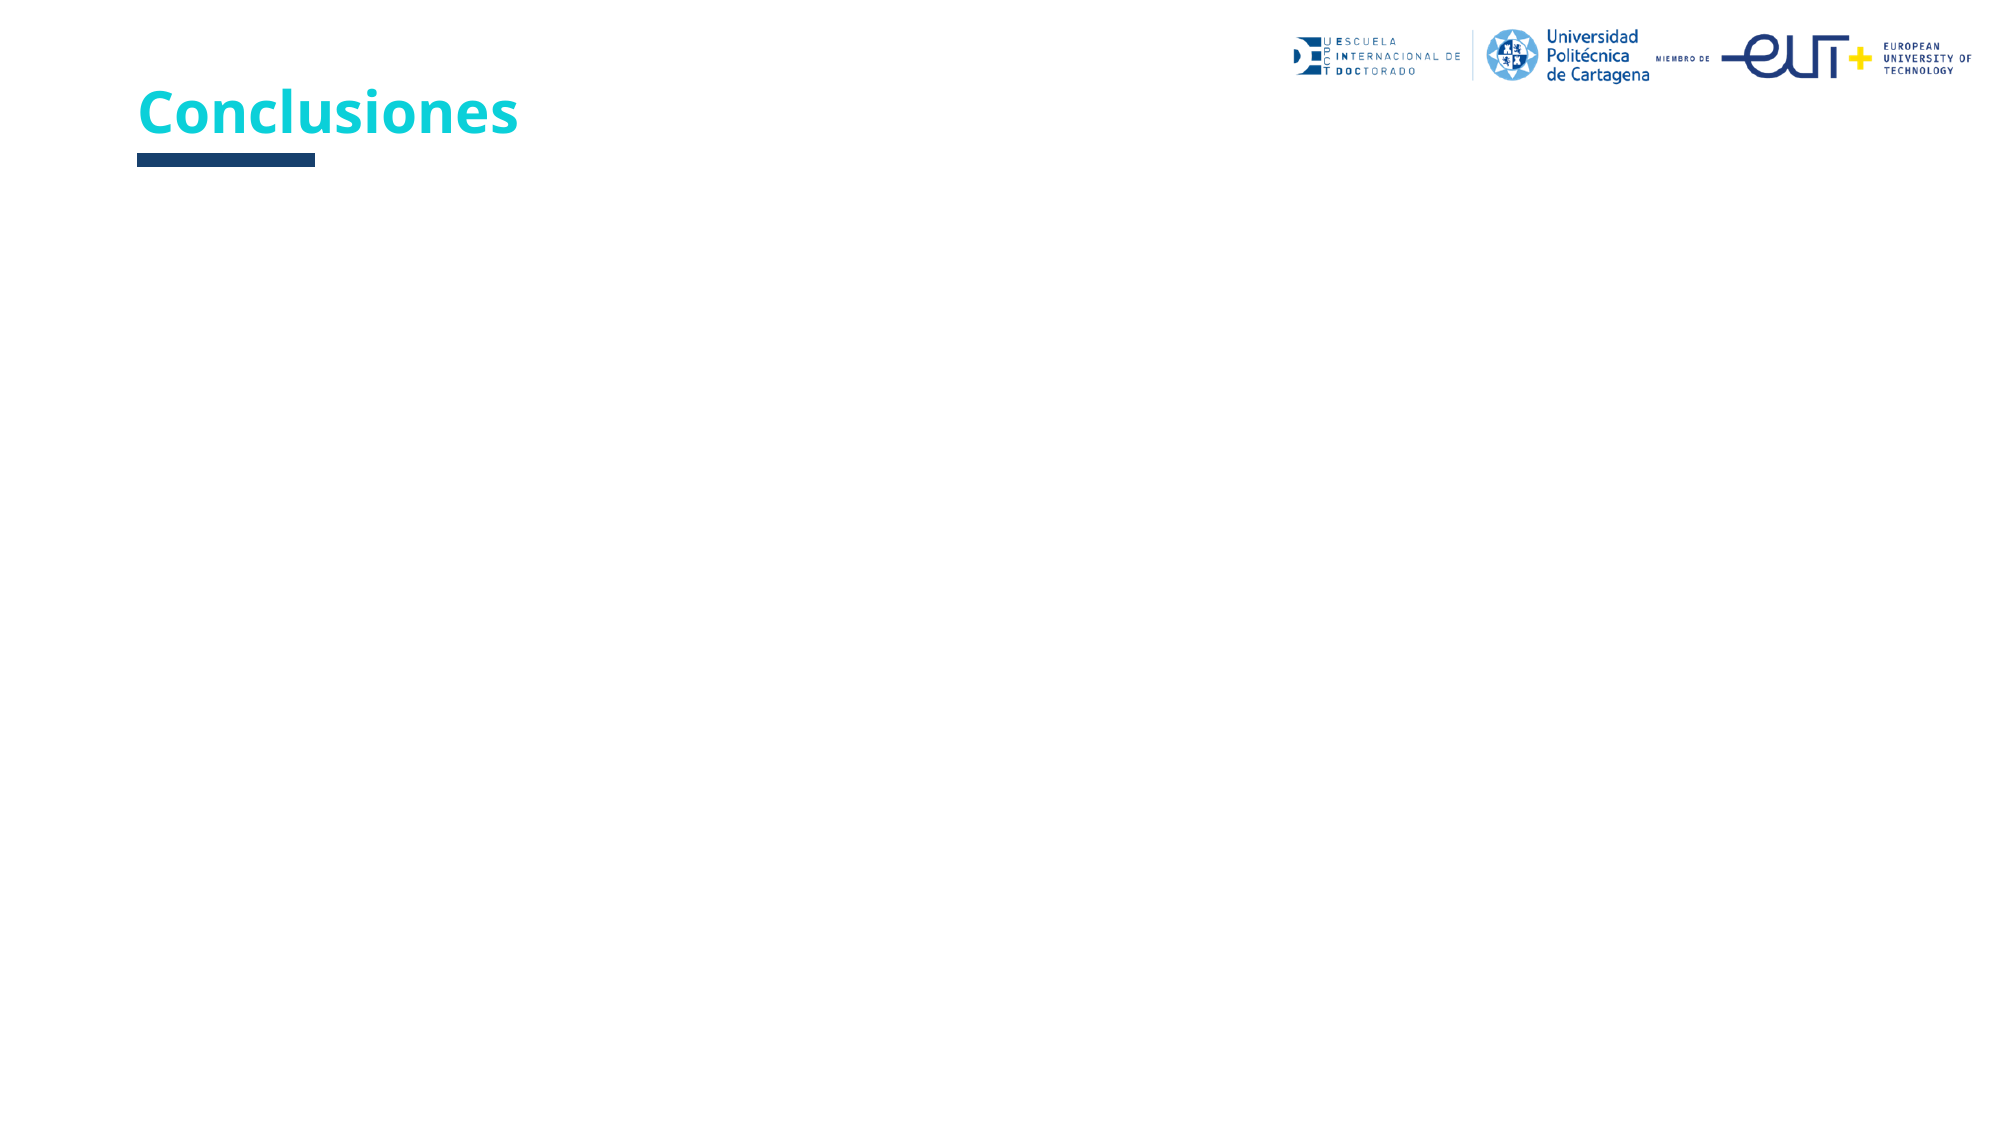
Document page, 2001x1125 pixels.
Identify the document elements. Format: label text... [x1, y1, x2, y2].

picture [1277, 21, 2000, 92]
title Conclusiones [137, 21, 1277, 153]
